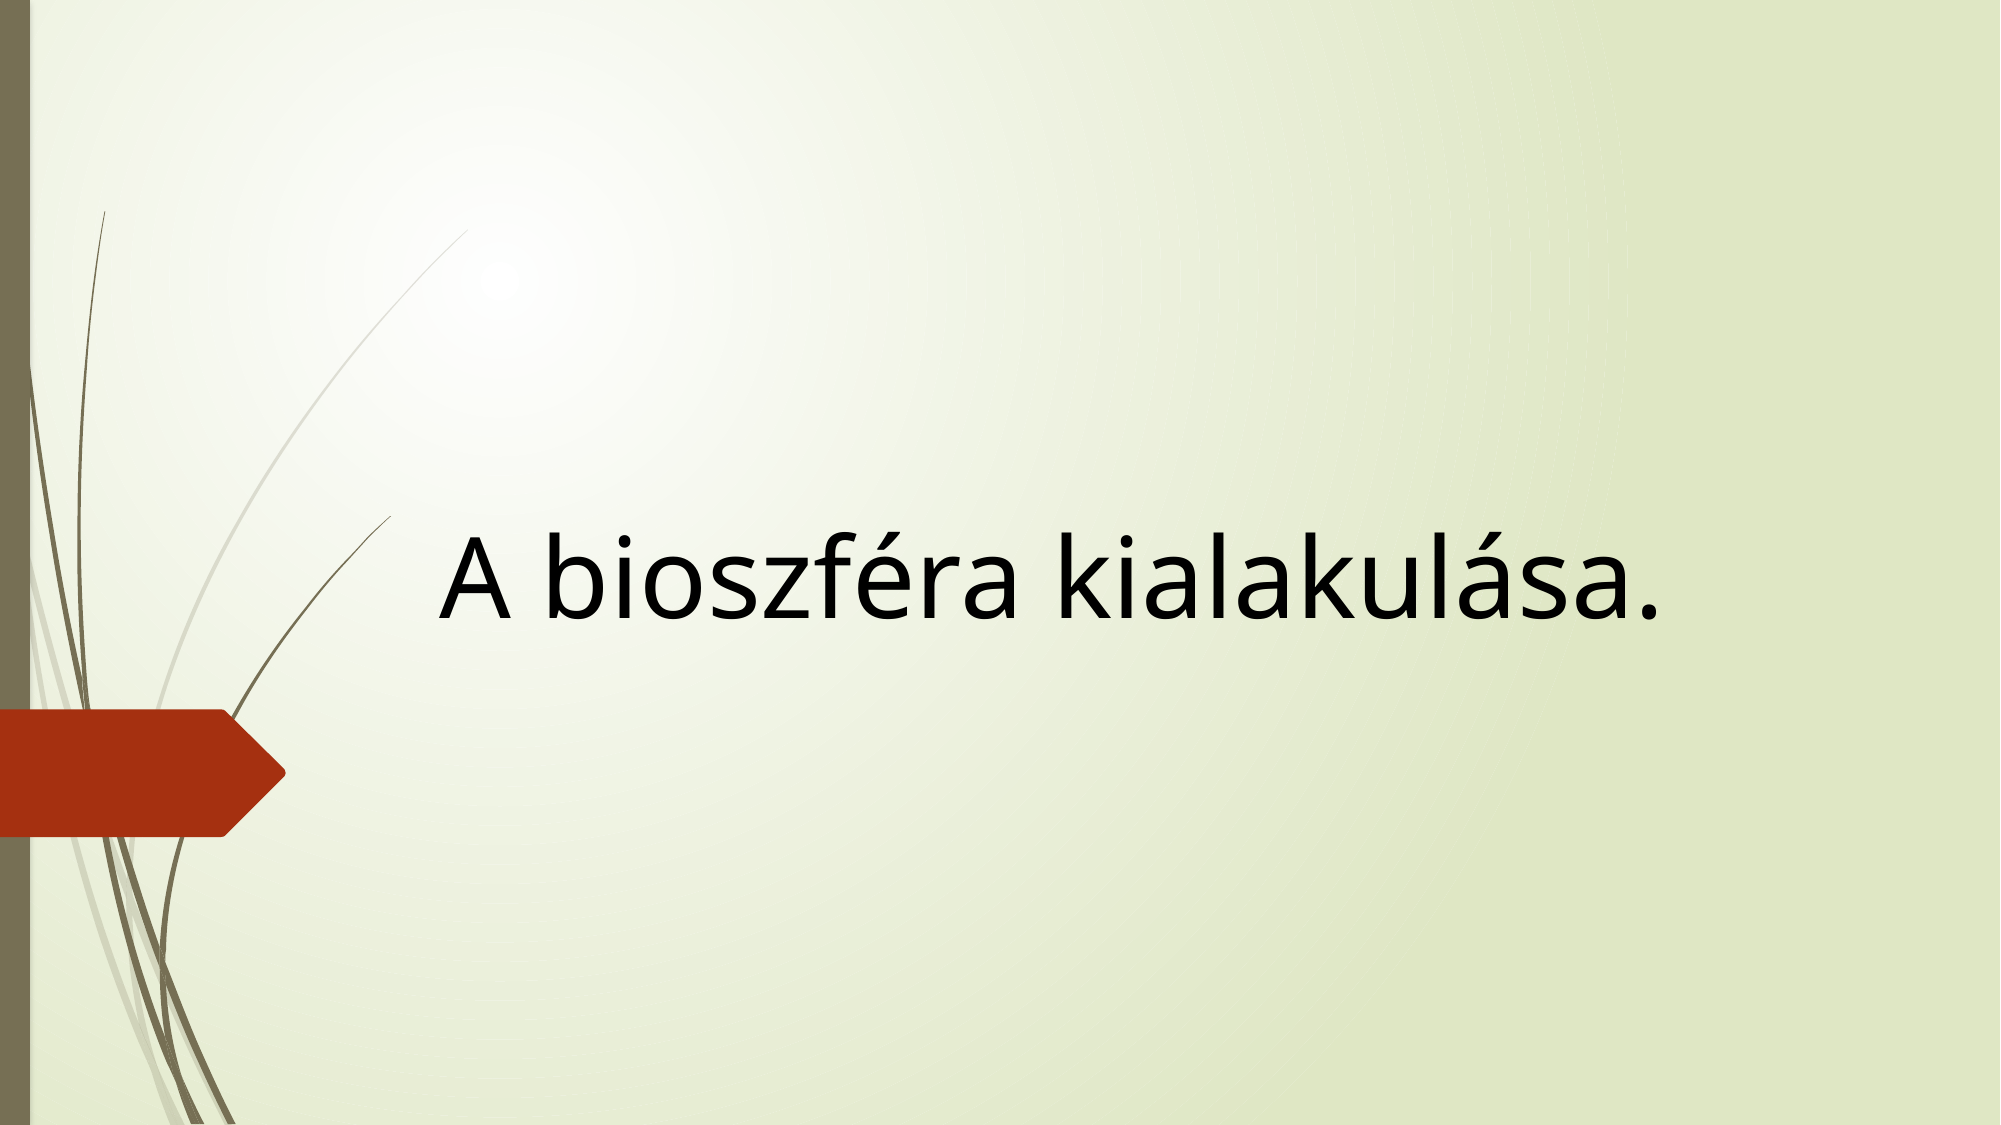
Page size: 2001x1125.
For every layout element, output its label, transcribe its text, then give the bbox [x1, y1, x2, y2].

title A bioszféra kialakulása. [424, 412, 1888, 784]
